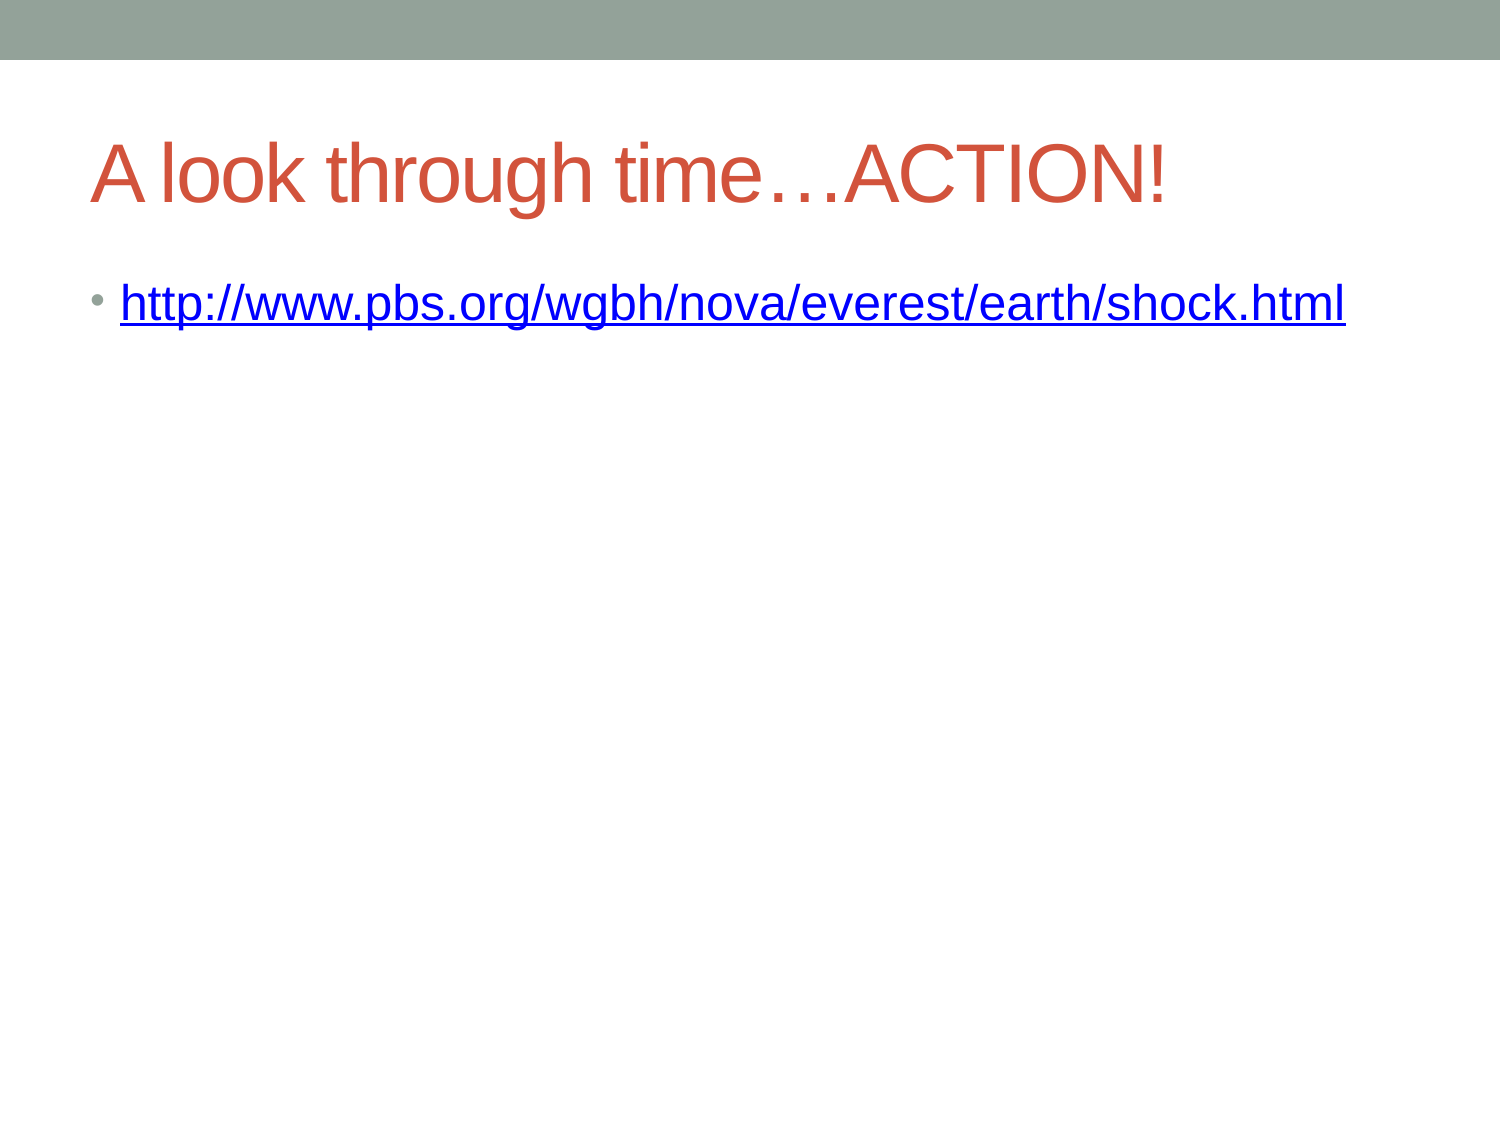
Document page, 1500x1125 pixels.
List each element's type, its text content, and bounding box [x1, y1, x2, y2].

list http://www.pbs.org/wgbh/nova/everest/earth/shock.html [75, 262, 1425, 1063]
title A look through time…ACTION! [75, 87, 1425, 250]
